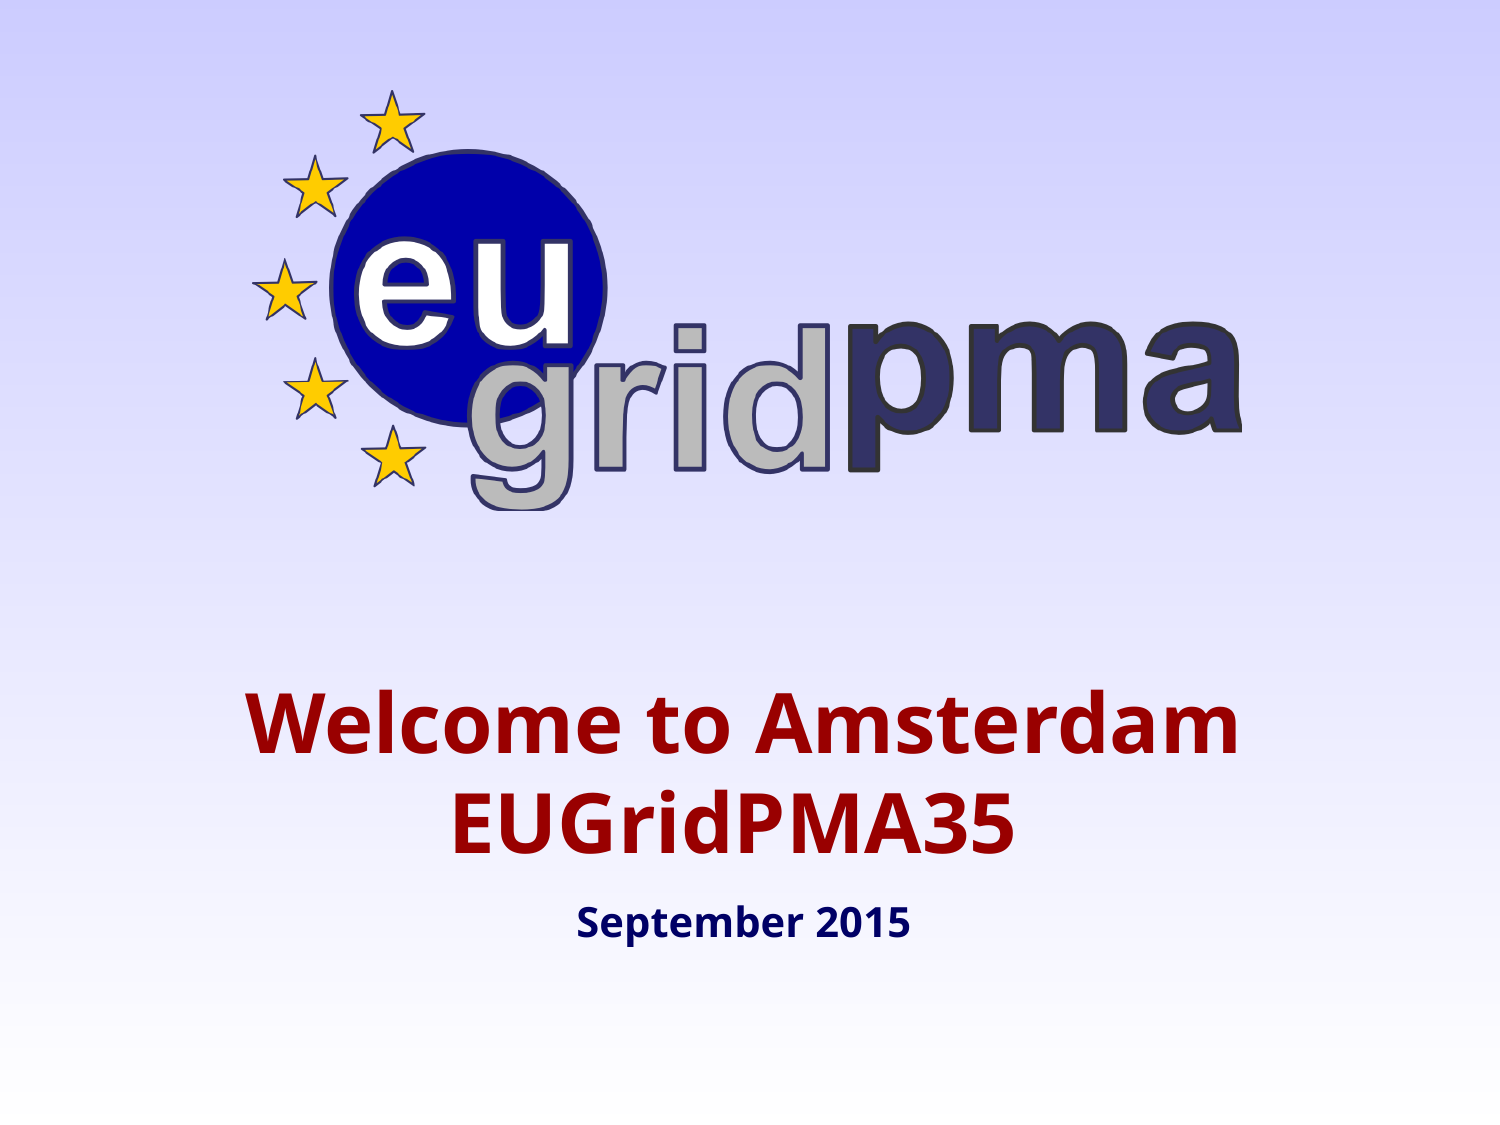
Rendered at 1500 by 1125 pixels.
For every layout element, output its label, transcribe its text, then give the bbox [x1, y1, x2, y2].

picture [252, 90, 1242, 511]
title Welcome to Amsterdam EUGridPMA35 September 2015 [36, 573, 1452, 1087]
